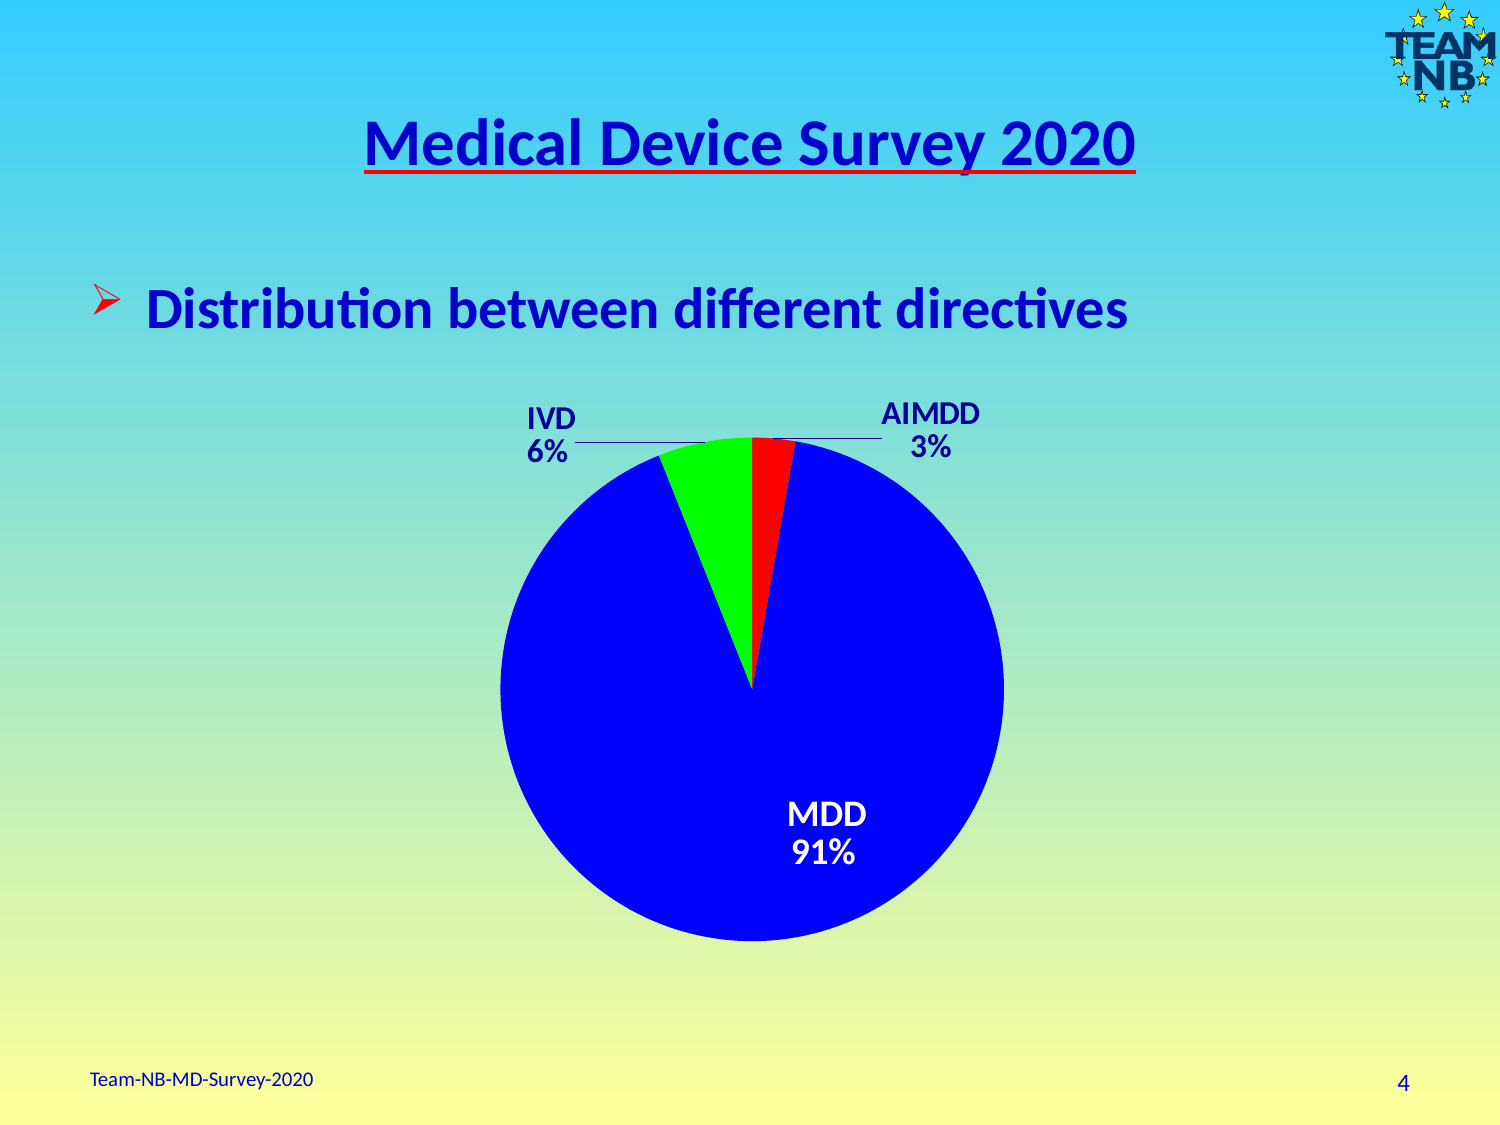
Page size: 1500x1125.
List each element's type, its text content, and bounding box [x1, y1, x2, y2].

title Medical Device Survey 2020 [74, 44, 1426, 233]
list Distribution between different directives [75, 262, 1425, 386]
picture [1384, 0, 1500, 111]
slide_number 4 [1074, 1058, 1425, 1103]
chart [300, 349, 1204, 1039]
footer Team-NB-MD-Survey-2020 [75, 1058, 550, 1103]
